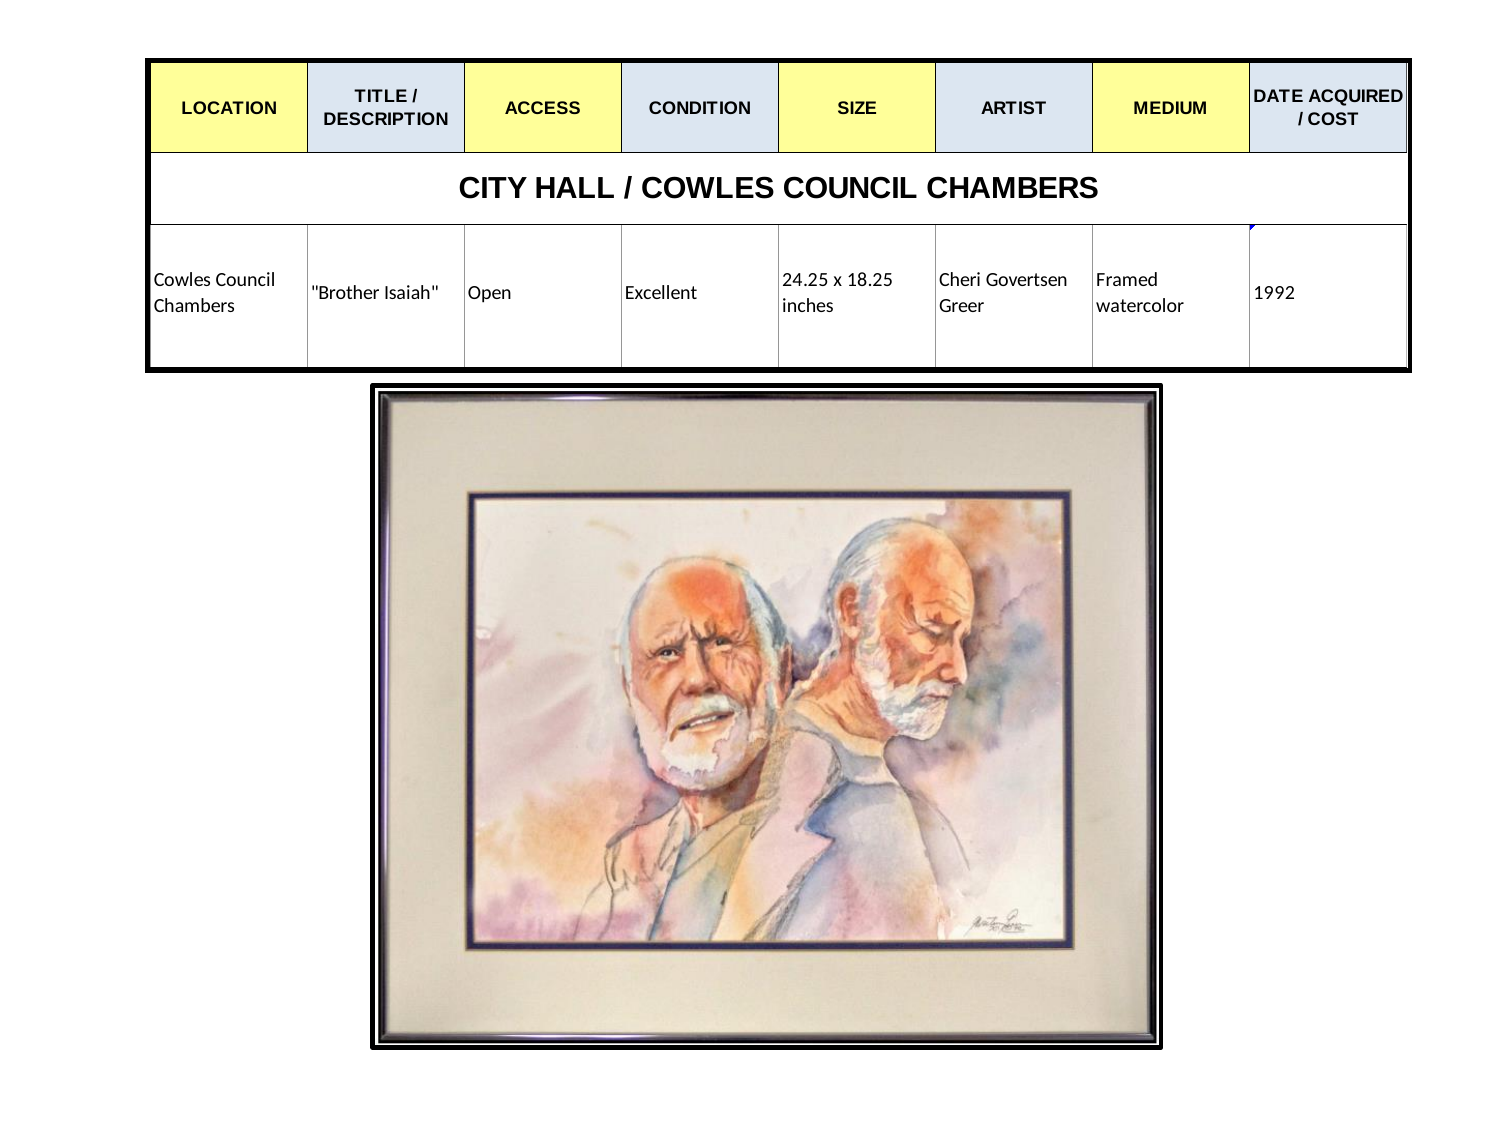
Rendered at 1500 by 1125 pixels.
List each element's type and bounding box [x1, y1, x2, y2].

picture [374, 387, 1159, 1046]
text_box [149, 62, 1408, 369]
